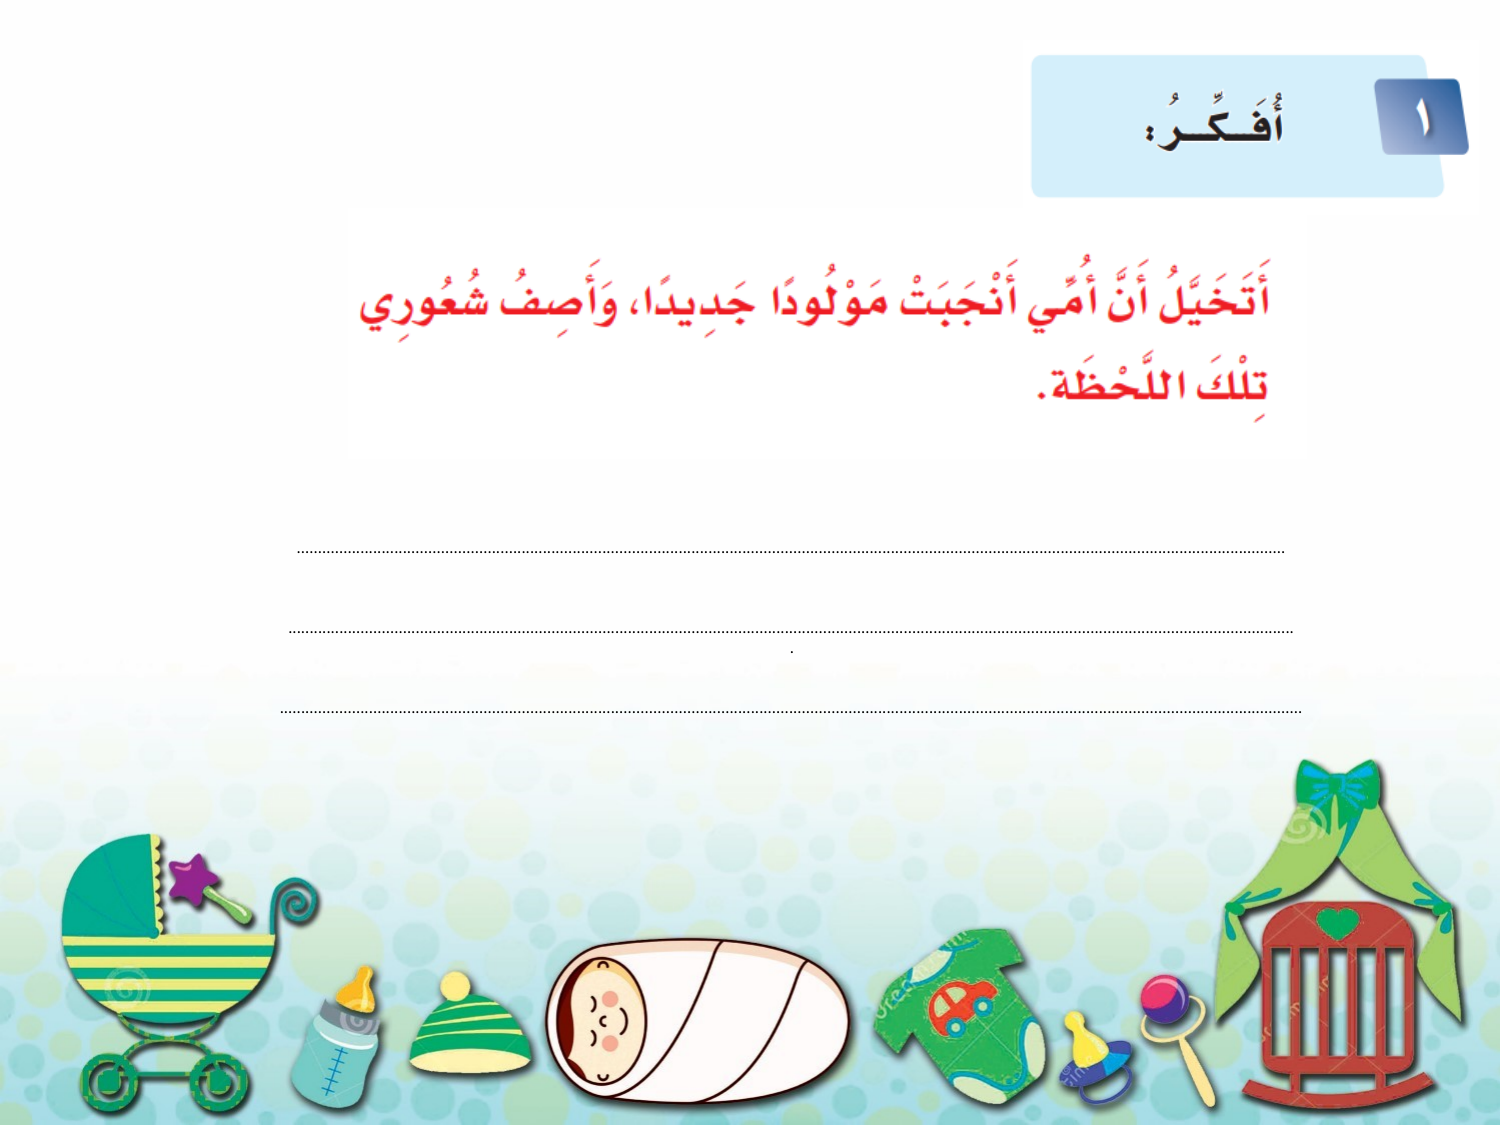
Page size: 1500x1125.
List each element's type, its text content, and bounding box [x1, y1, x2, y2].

text_box ......................................................................................................................................................................................................................................... ............................................................................................................................................................................................................................................. . ................................................................................................................................................................................................................................................. [169, 459, 1415, 794]
picture [0, 0, 1500, 1125]
